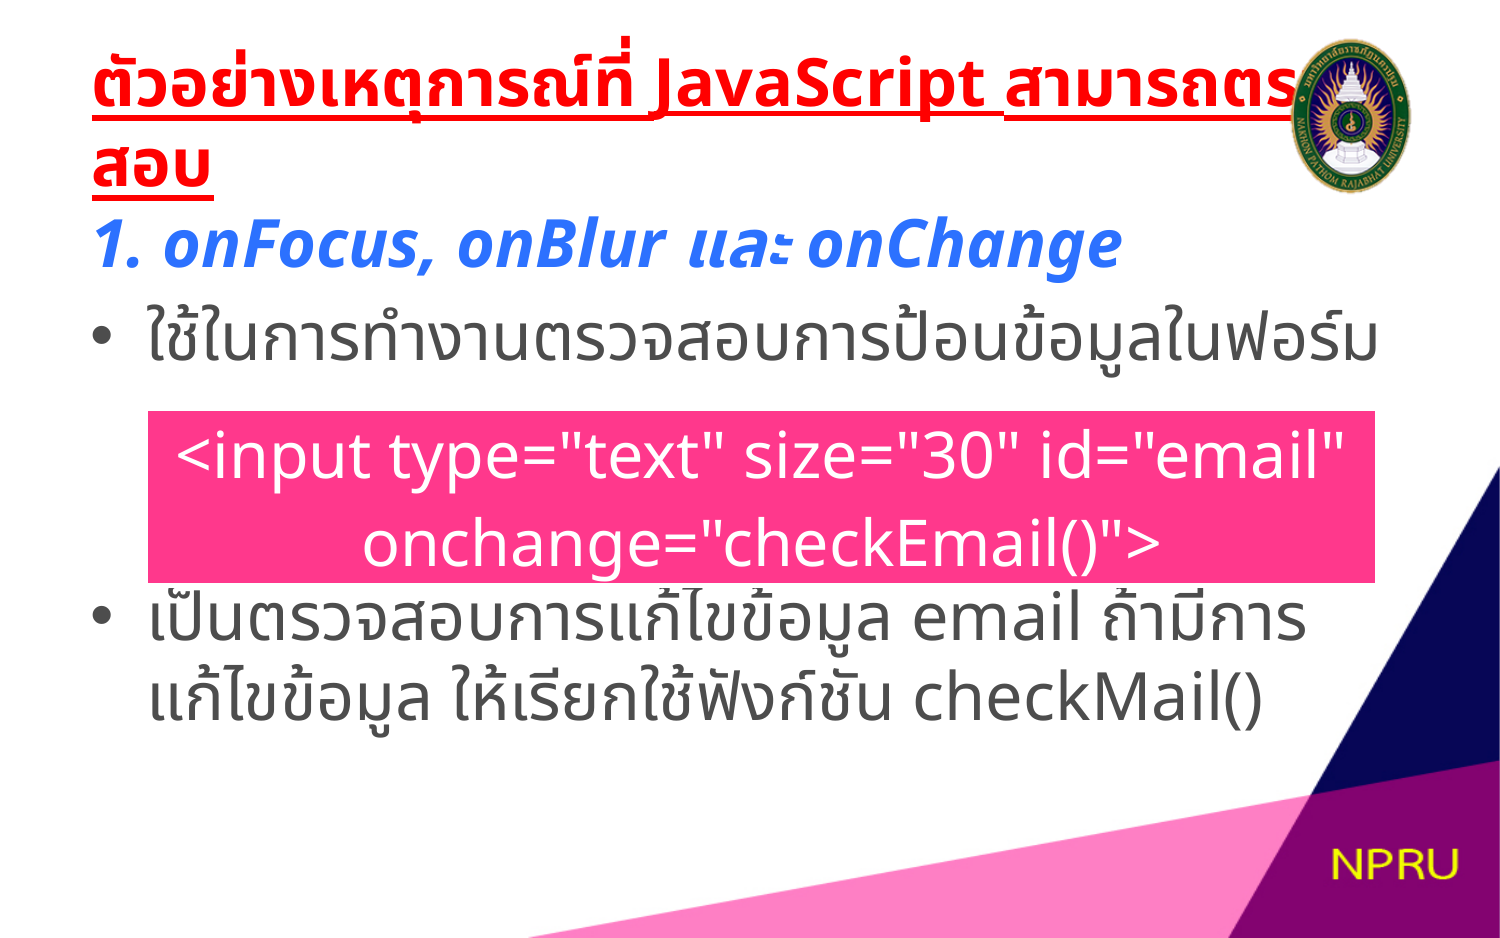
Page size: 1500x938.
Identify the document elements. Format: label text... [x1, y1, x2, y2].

table_header <input type="text" size="30" id="email" onchange="checkEmail()"> [148, 411, 1375, 583]
list 1. onFocus, onBlur และ onChange ใช้ในการทำงานตรวจสอบการป้อนข้อมูลในฟอร์ม เป็นตรวจสอบการแก้ไขข้อมูล email ถ้ามีการแก้ไขข้อมูล ให้เรียกใช้ฟังก์ชัน checkMail() [75, 193, 1425, 828]
title ตัวอย่างเหตุการณ์ที่ JavaScript สามารถตรวจสอบ [76, 75, 1276, 164]
picture [0, 0, 1500, 938]
